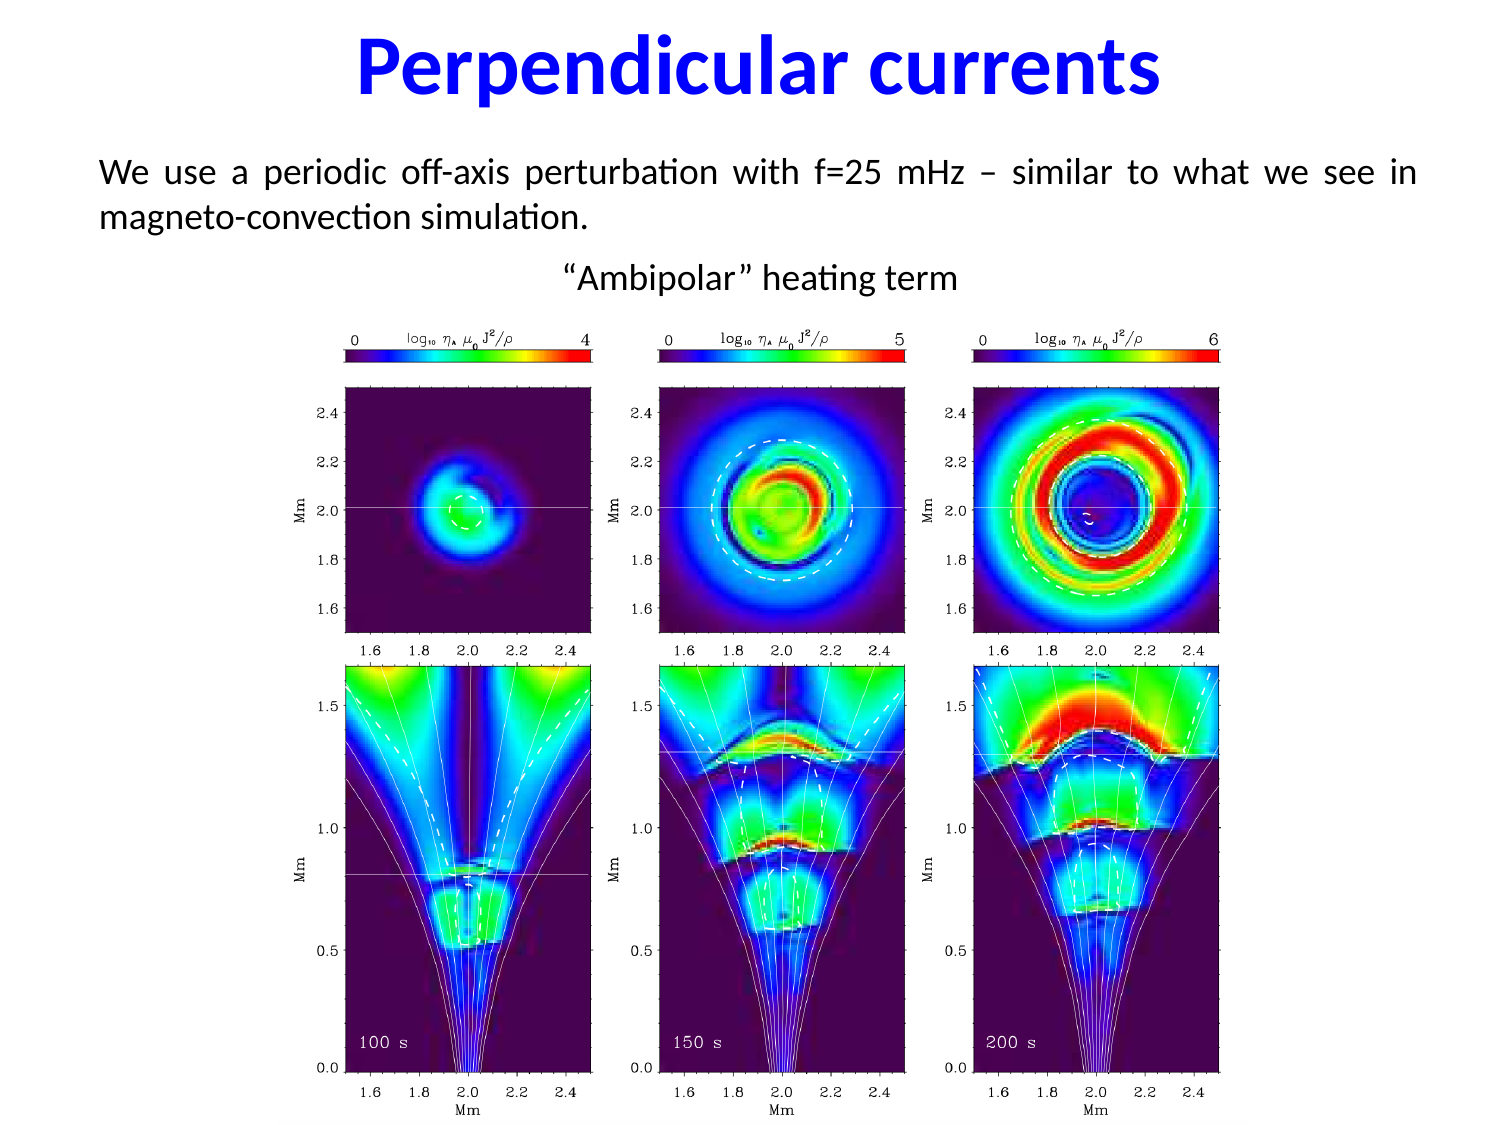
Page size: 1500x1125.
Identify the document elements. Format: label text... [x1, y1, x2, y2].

text_box We use a periodic off-axis perturbation with f=25 mHz – similar to what we see in magneto-convection simulation. [84, 139, 1435, 245]
title Perpendicular currents [84, 1, 1435, 120]
text_box “Ambipolar” heating term [498, 245, 1022, 306]
picture [278, 314, 1247, 1125]
